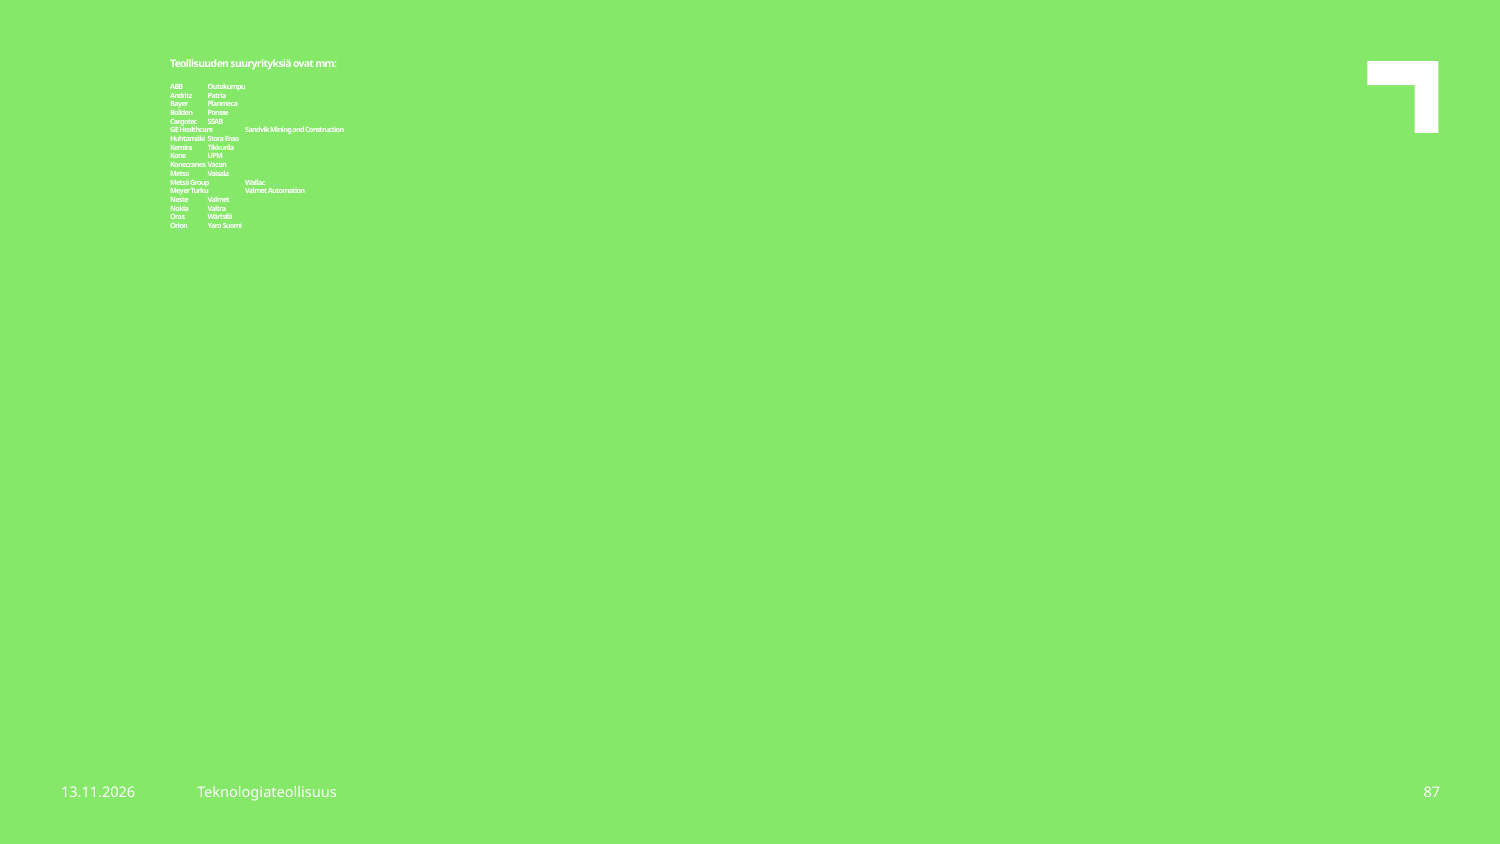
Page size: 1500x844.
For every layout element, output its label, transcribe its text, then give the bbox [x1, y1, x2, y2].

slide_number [46, 775, 182, 803]
list Teollisuuden suuryrityksiä ovat mm: ABB Outokumpu Andritz Patria Bayer Planmeca Boliden Ponsse Cargotec SSAB GE Healthcare Sandvik Mining and Construction Huhtamäki Stora Enso Kemira Tikkurila Kone UPM Konecranes Vacon Metso Vaisala Metsä Group Wallac Meyer Turku Valmet Automation Neste Valmet Nokia Valtra Oras Wärtsilä Orion Yara Suomi [154, 49, 1300, 241]
footer Teknologiateollisuus [182, 775, 395, 803]
slide_number 87 [1313, 775, 1456, 803]
